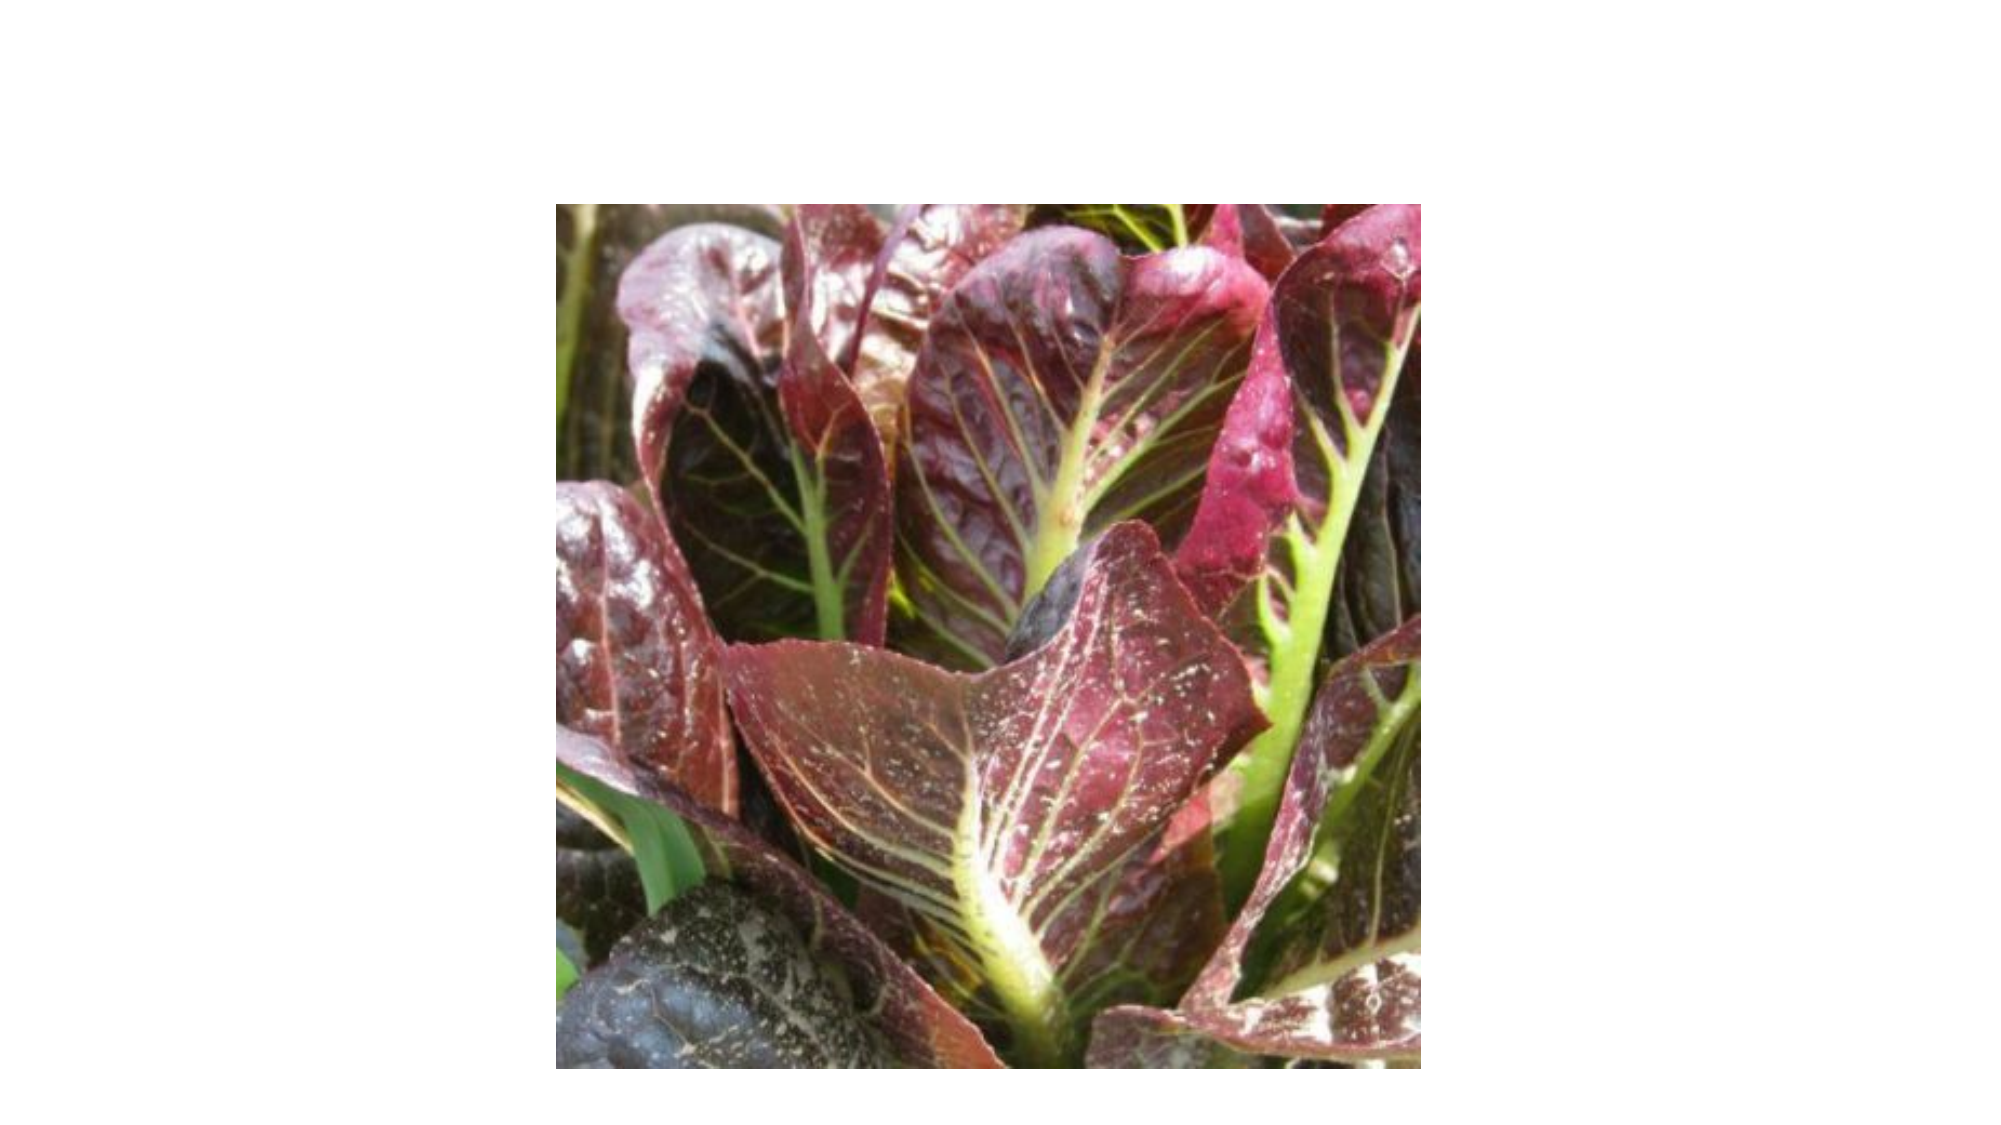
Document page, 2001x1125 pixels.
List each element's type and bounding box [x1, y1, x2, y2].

list [556, 204, 1421, 1069]
